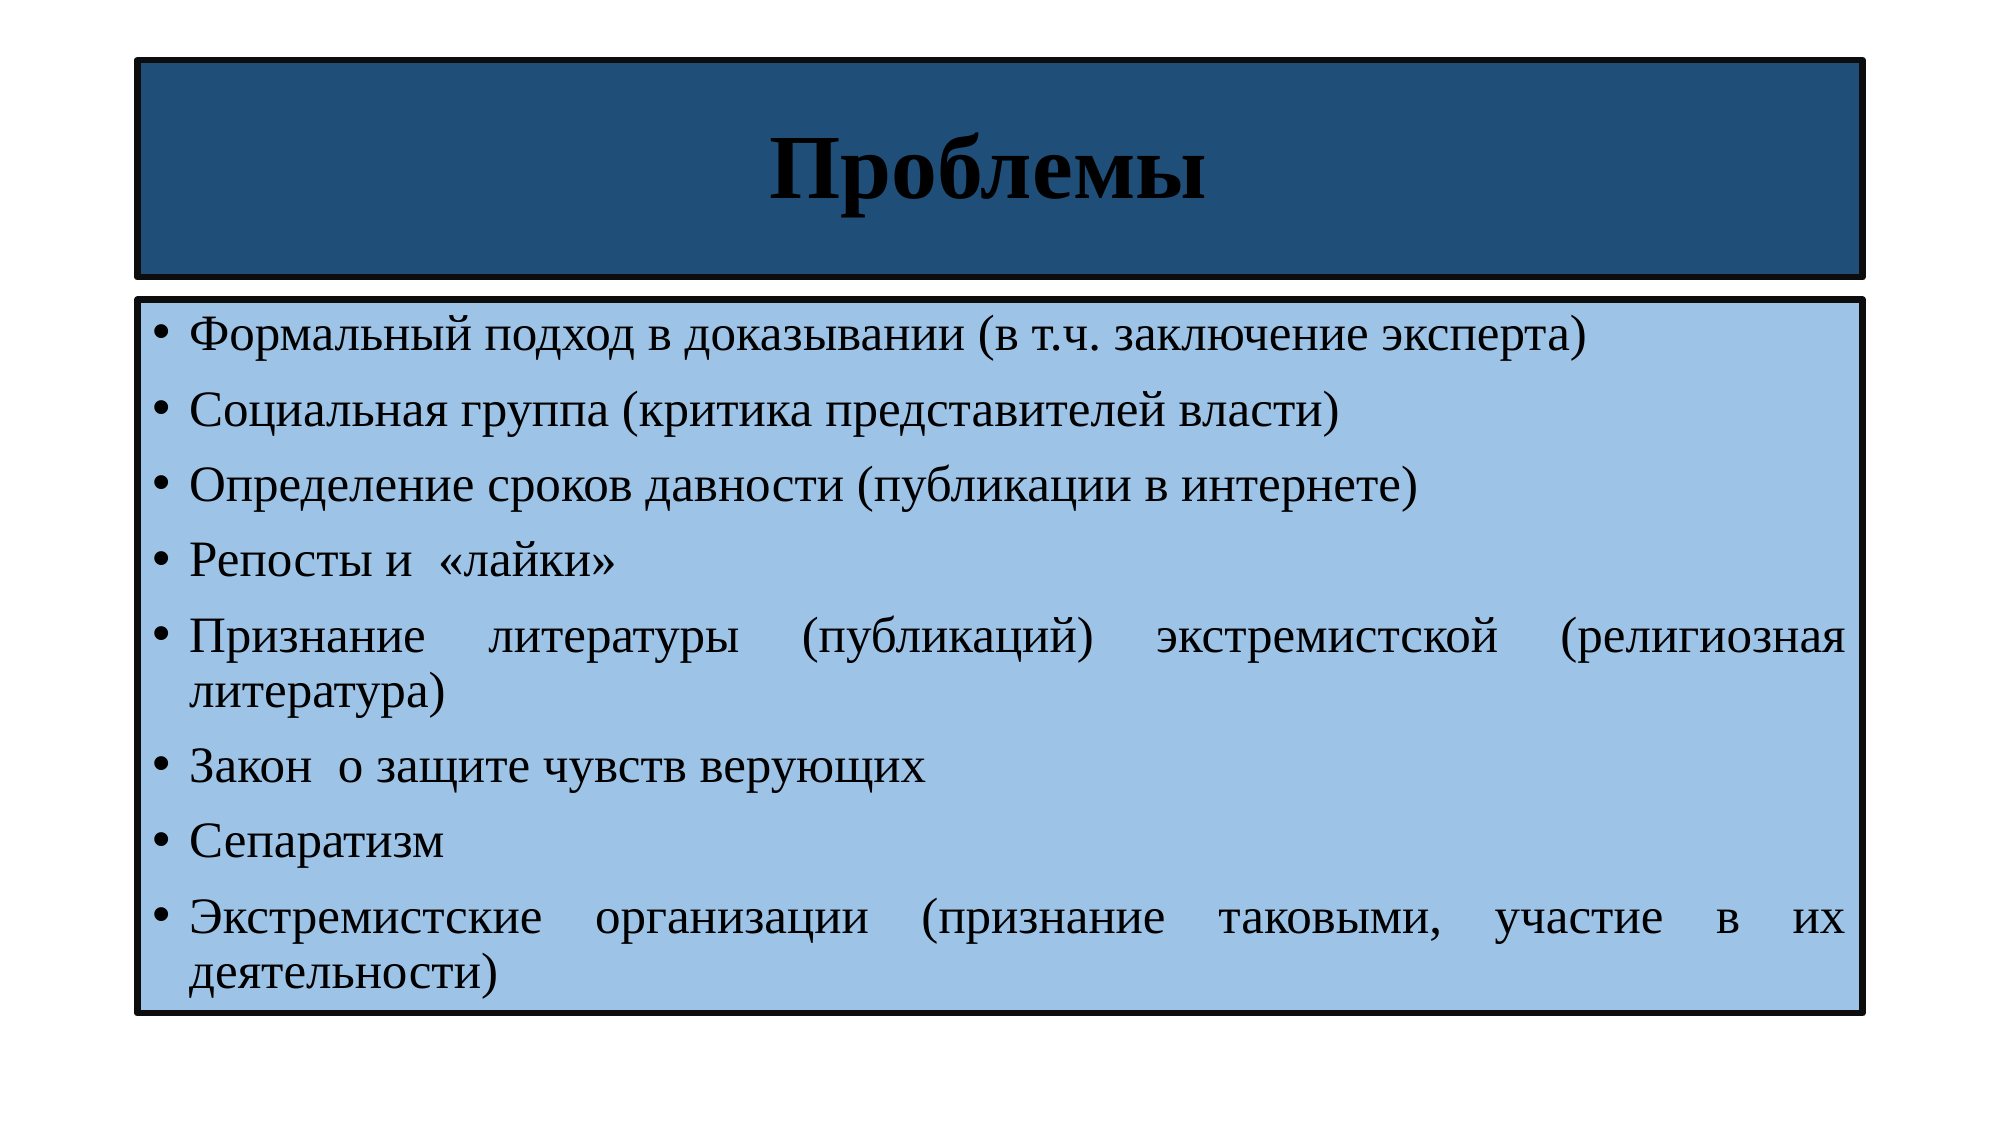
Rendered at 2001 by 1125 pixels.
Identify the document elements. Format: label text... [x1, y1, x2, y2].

list Формальный подход в доказывании (в т.ч. заключение эксперта) Социальная группа (критика представителей власти) Определение сроков давности (публикации в интернете) Репосты и «лайки» Признание литературы (публикаций) экстремистской (религиозная литература) Закон о защите чувств верующих Сепаратизм Экстремистские организации (признание таковыми, участие в их деятельности) [137, 299, 1863, 1014]
title Проблемы [137, 59, 1863, 278]
